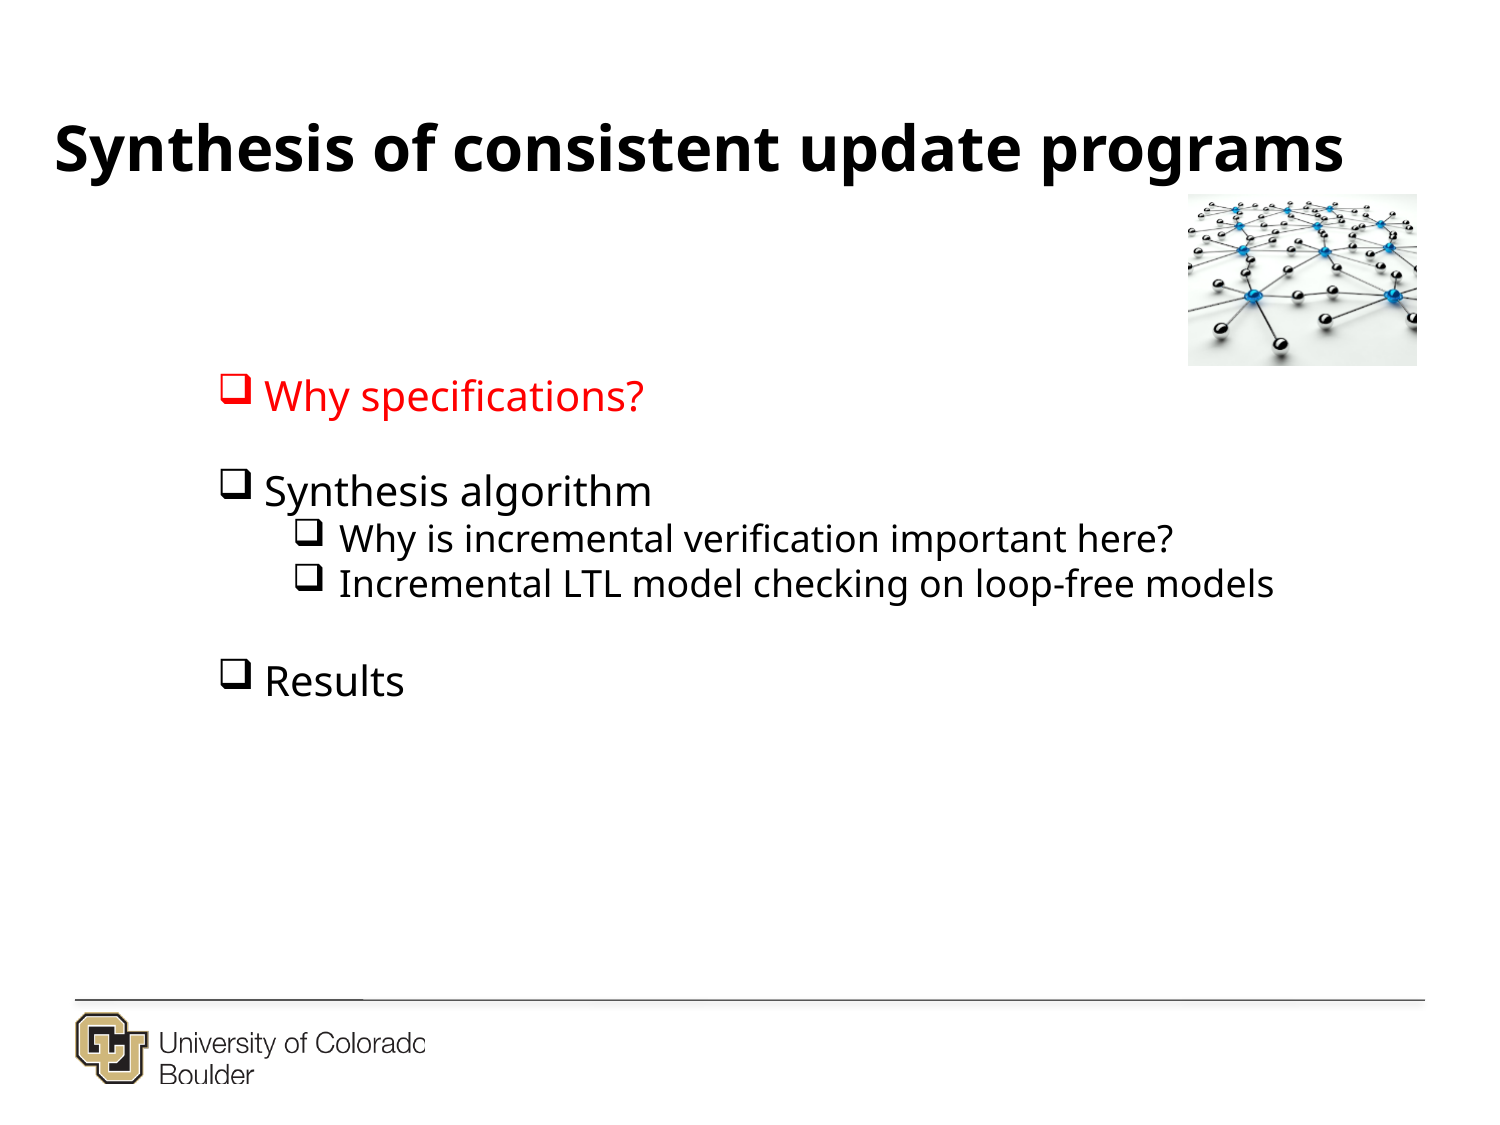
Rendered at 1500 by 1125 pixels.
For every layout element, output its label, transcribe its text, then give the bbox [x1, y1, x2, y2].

picture [1188, 194, 1417, 366]
title Synthesis of consistent update programs [40, 90, 1391, 278]
text_box Why specifications? Synthesis algorithm Why is incremental verification important here? Incremental LTL model checking on loop-free models Results [127, 362, 1390, 713]
